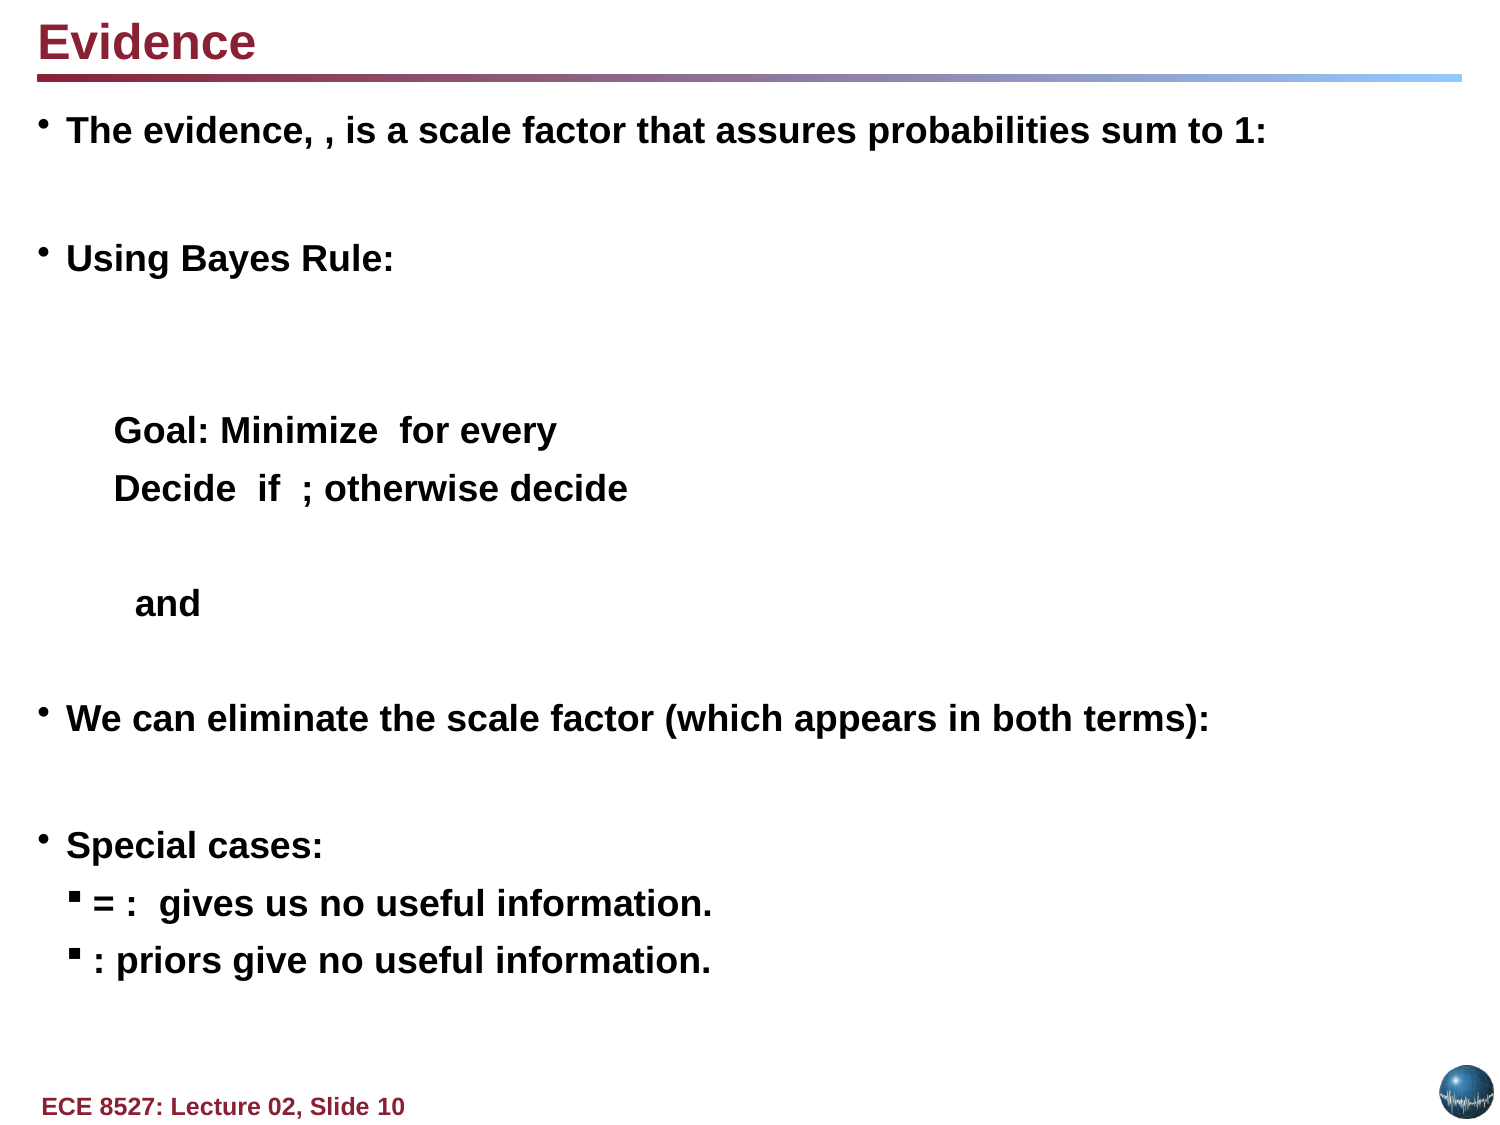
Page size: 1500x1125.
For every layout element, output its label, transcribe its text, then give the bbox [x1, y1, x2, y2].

picture [1439, 1065, 1494, 1119]
text_box Evidence [37, 9, 1463, 70]
